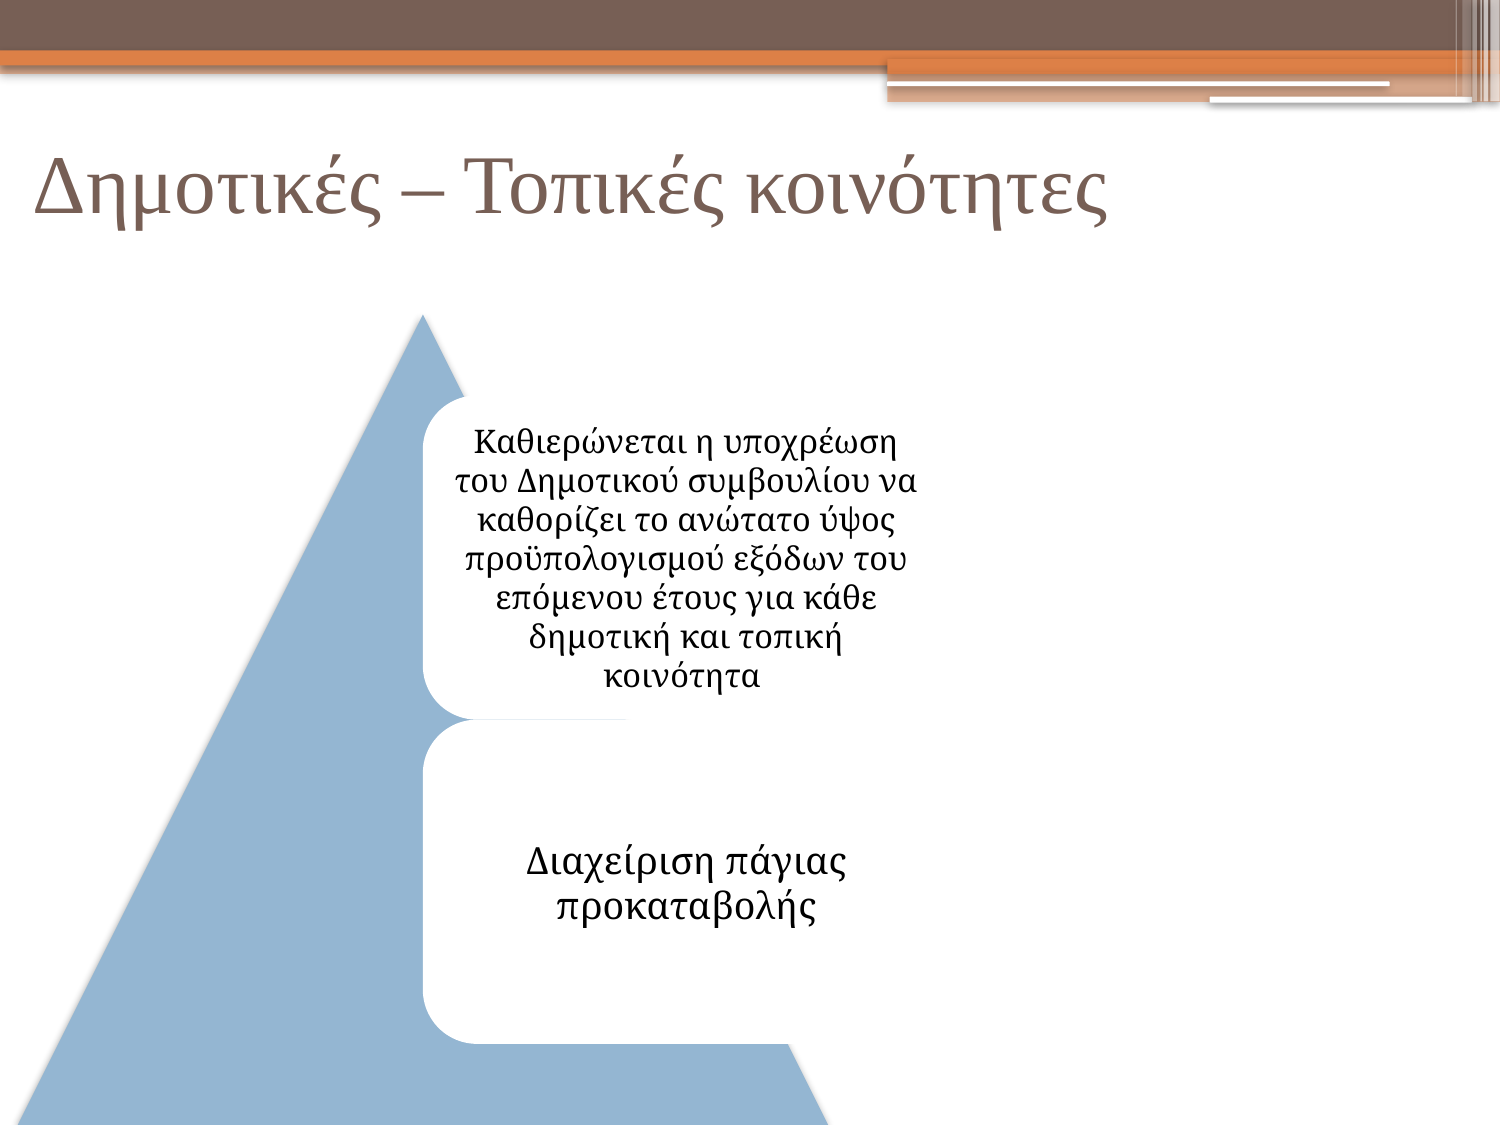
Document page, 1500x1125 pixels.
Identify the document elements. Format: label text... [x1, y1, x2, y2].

title Δημοτικές – Τοπικές κοινότητες [17, 93, 1460, 267]
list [17, 314, 1483, 1125]
